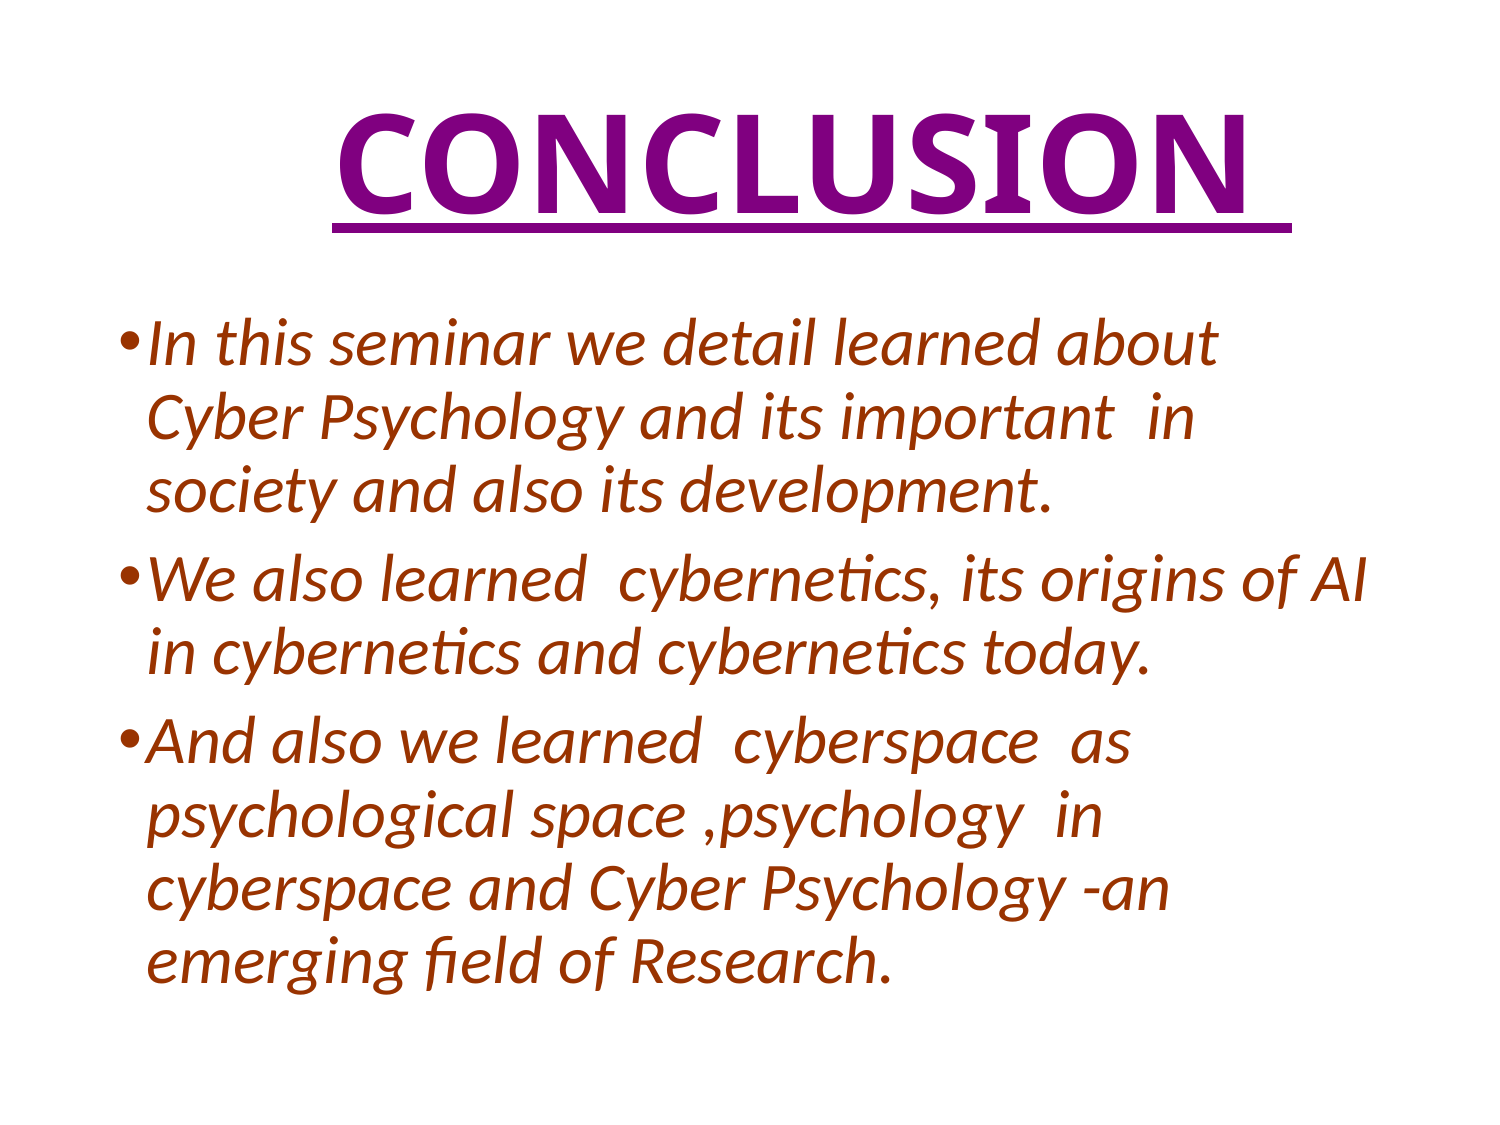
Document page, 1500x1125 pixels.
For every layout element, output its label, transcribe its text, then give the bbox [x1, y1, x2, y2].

list In this seminar we detail learned about Cyber Psychology and its important in society and also its development. We also learned cybernetics, its origins of AI in cybernetics and cybernetics today. And also we learned cyberspace as psychological space ,psychology in cyberspace and Cyber Psychology -an emerging field of Research. [103, 299, 1397, 1014]
title CONCLUSION [103, 59, 1397, 278]
